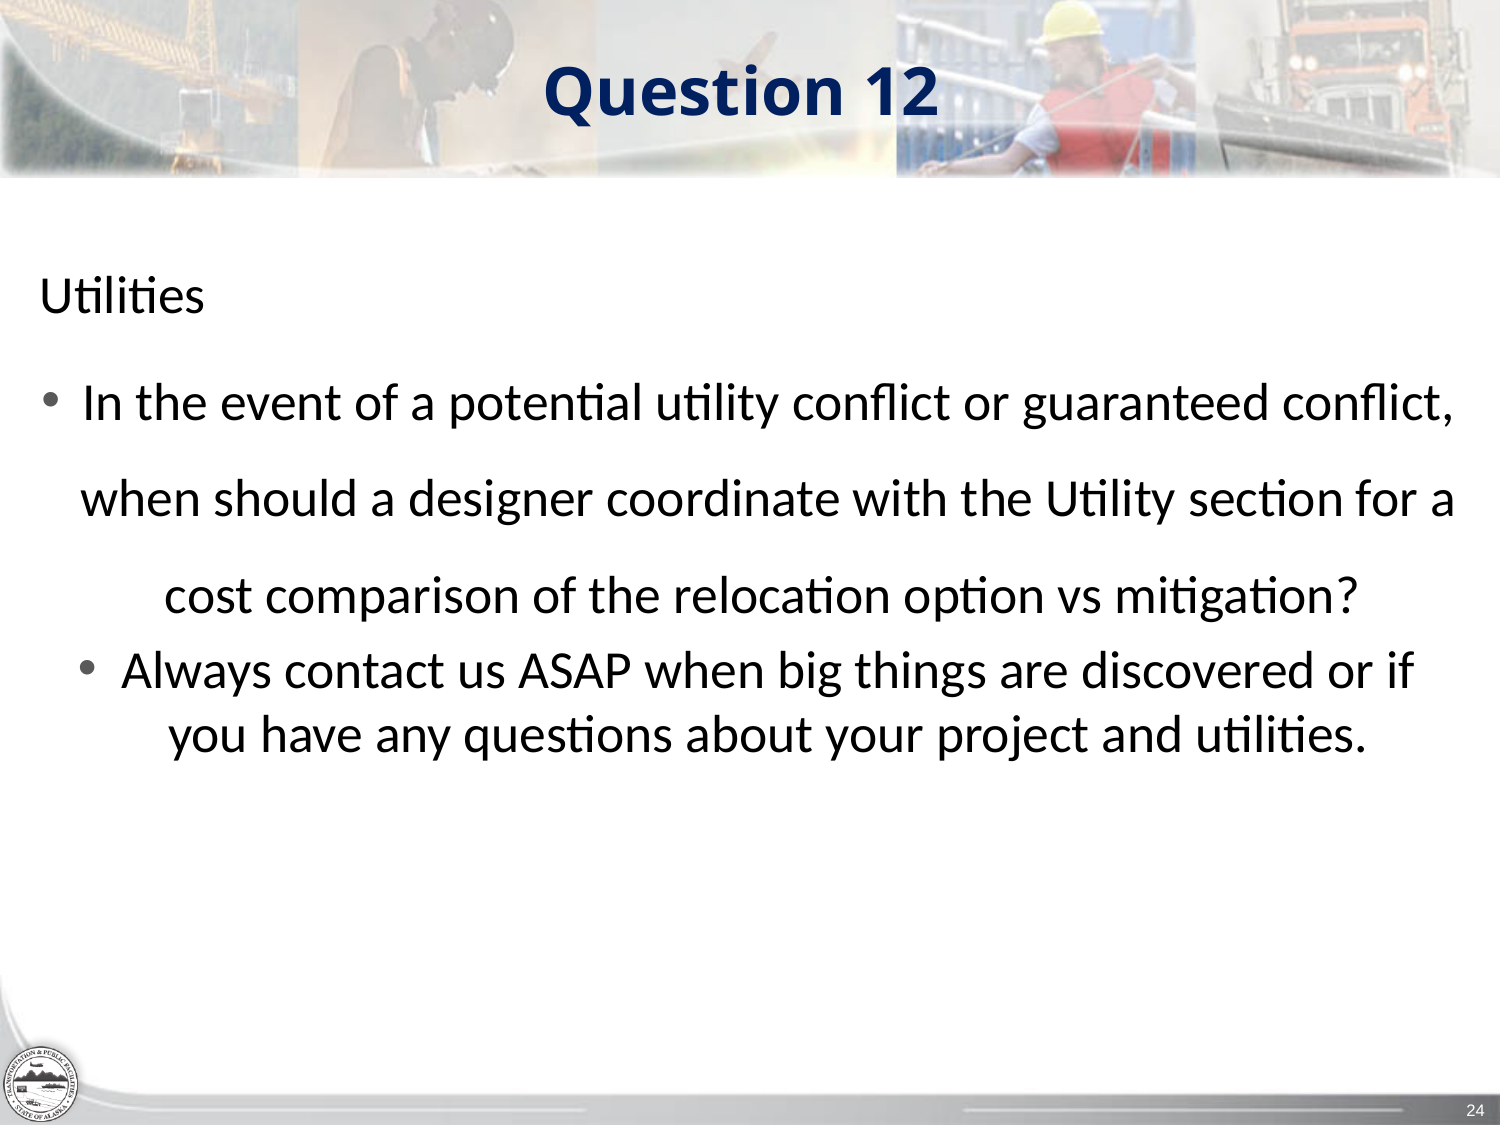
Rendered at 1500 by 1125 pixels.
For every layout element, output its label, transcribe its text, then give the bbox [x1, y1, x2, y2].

picture [0, 975, 1500, 1125]
list Utilities In the event of a potential utility conflict or guaranteed conflict, when should a designer coordinate with the Utility section for a cost comparison of the relocation option vs mitigation? Always contact us ASAP when big things are discovered or if you have any questions about your project and utilities. [24, 187, 1475, 1075]
title Question 12 [0, 0, 1500, 179]
